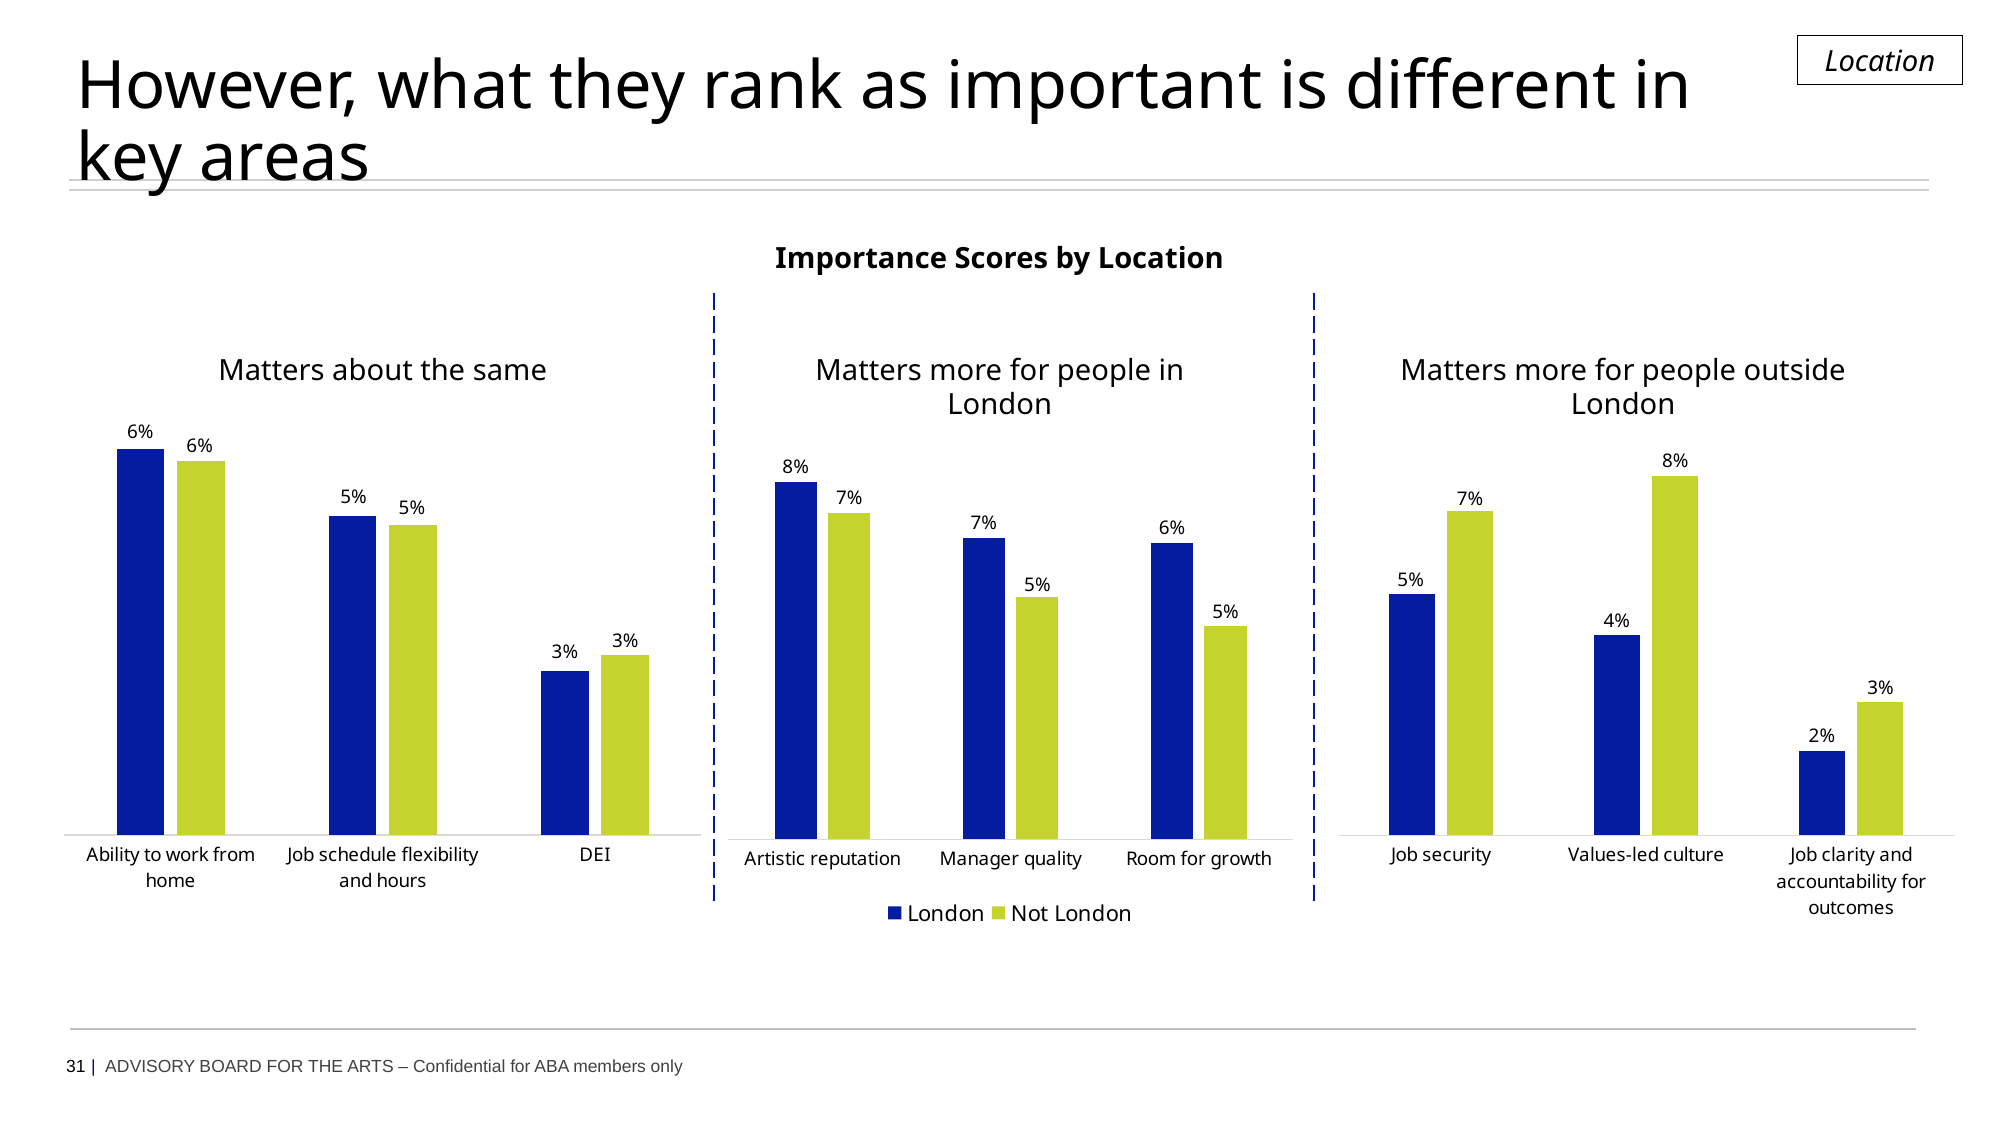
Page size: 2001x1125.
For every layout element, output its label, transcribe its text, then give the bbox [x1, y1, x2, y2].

text_box Importance Scores by Location [332, 232, 1668, 283]
text_box Matters more for people outside London [1366, 343, 1880, 408]
text_box Location [1797, 35, 1963, 85]
title However, what they rank as important is different in key areas [61, 76, 1733, 171]
chart [716, 416, 1305, 935]
chart [1325, 409, 1967, 932]
text_box Matters about the same [155, 343, 611, 377]
text_box Matters more for people in London [772, 343, 1228, 415]
chart [50, 378, 714, 905]
